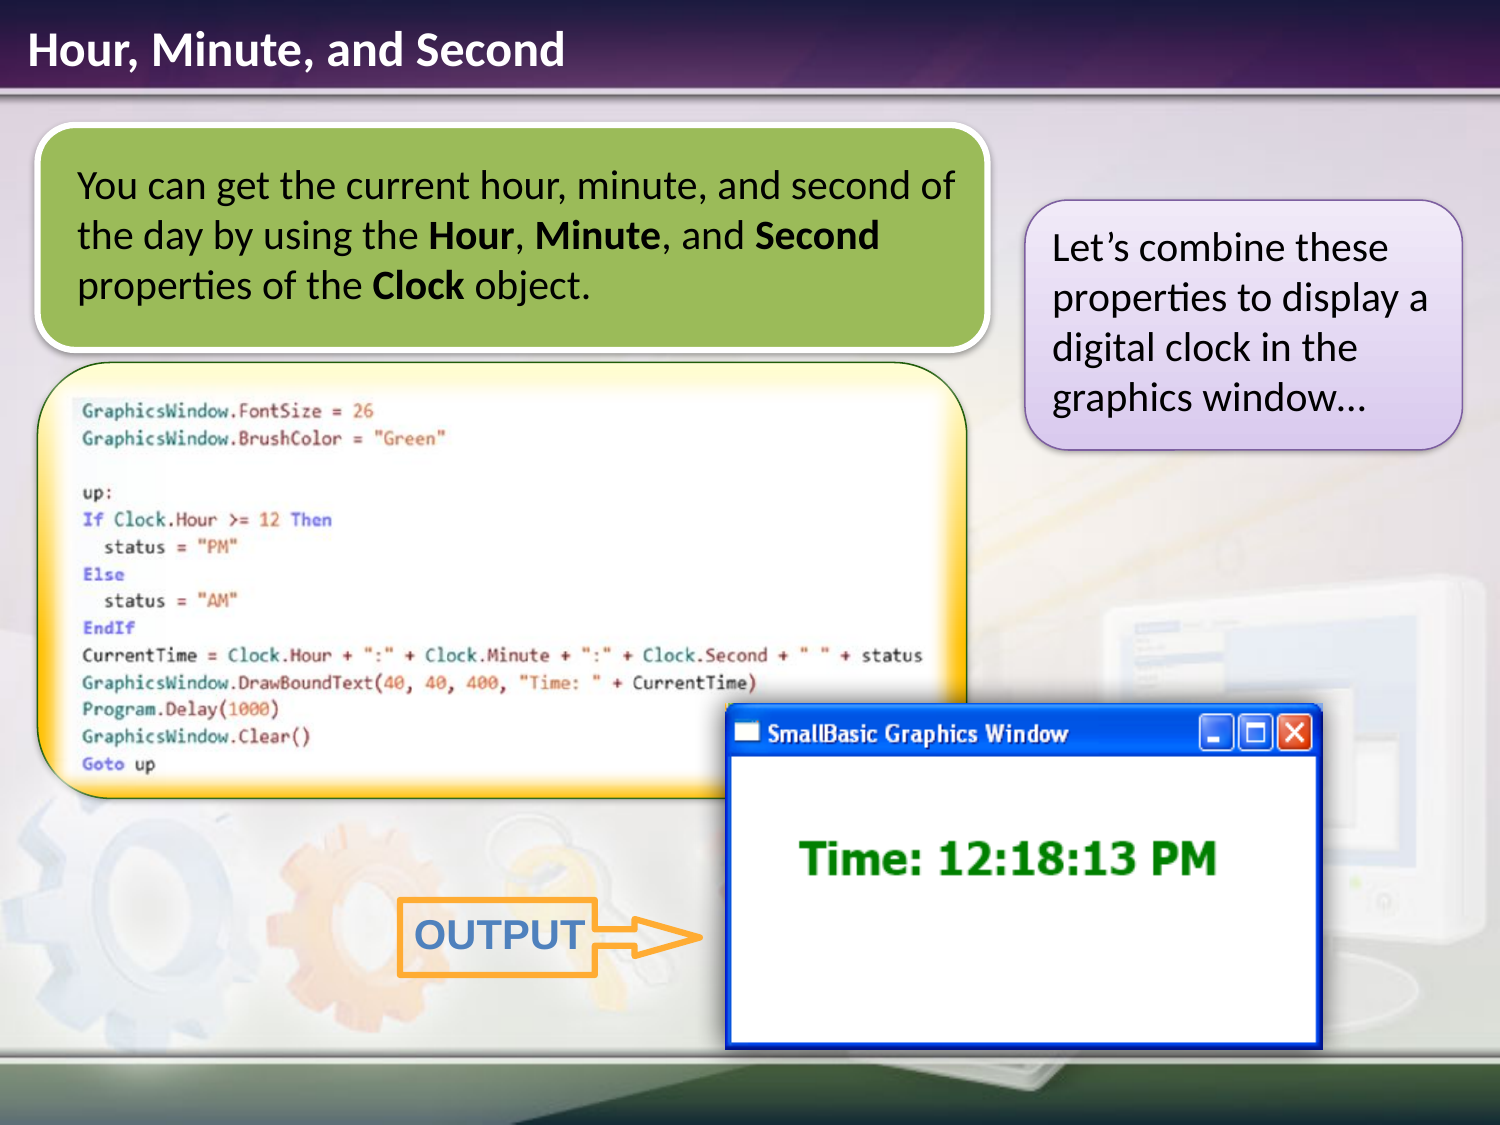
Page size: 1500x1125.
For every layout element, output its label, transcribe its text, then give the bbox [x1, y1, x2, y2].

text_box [37, 362, 967, 804]
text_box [37, 99, 988, 368]
text_box Hour, Minute, and Second [12, 0, 1363, 93]
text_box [387, 899, 701, 976]
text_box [1024, 199, 1463, 451]
picture [0, 0, 1500, 1125]
